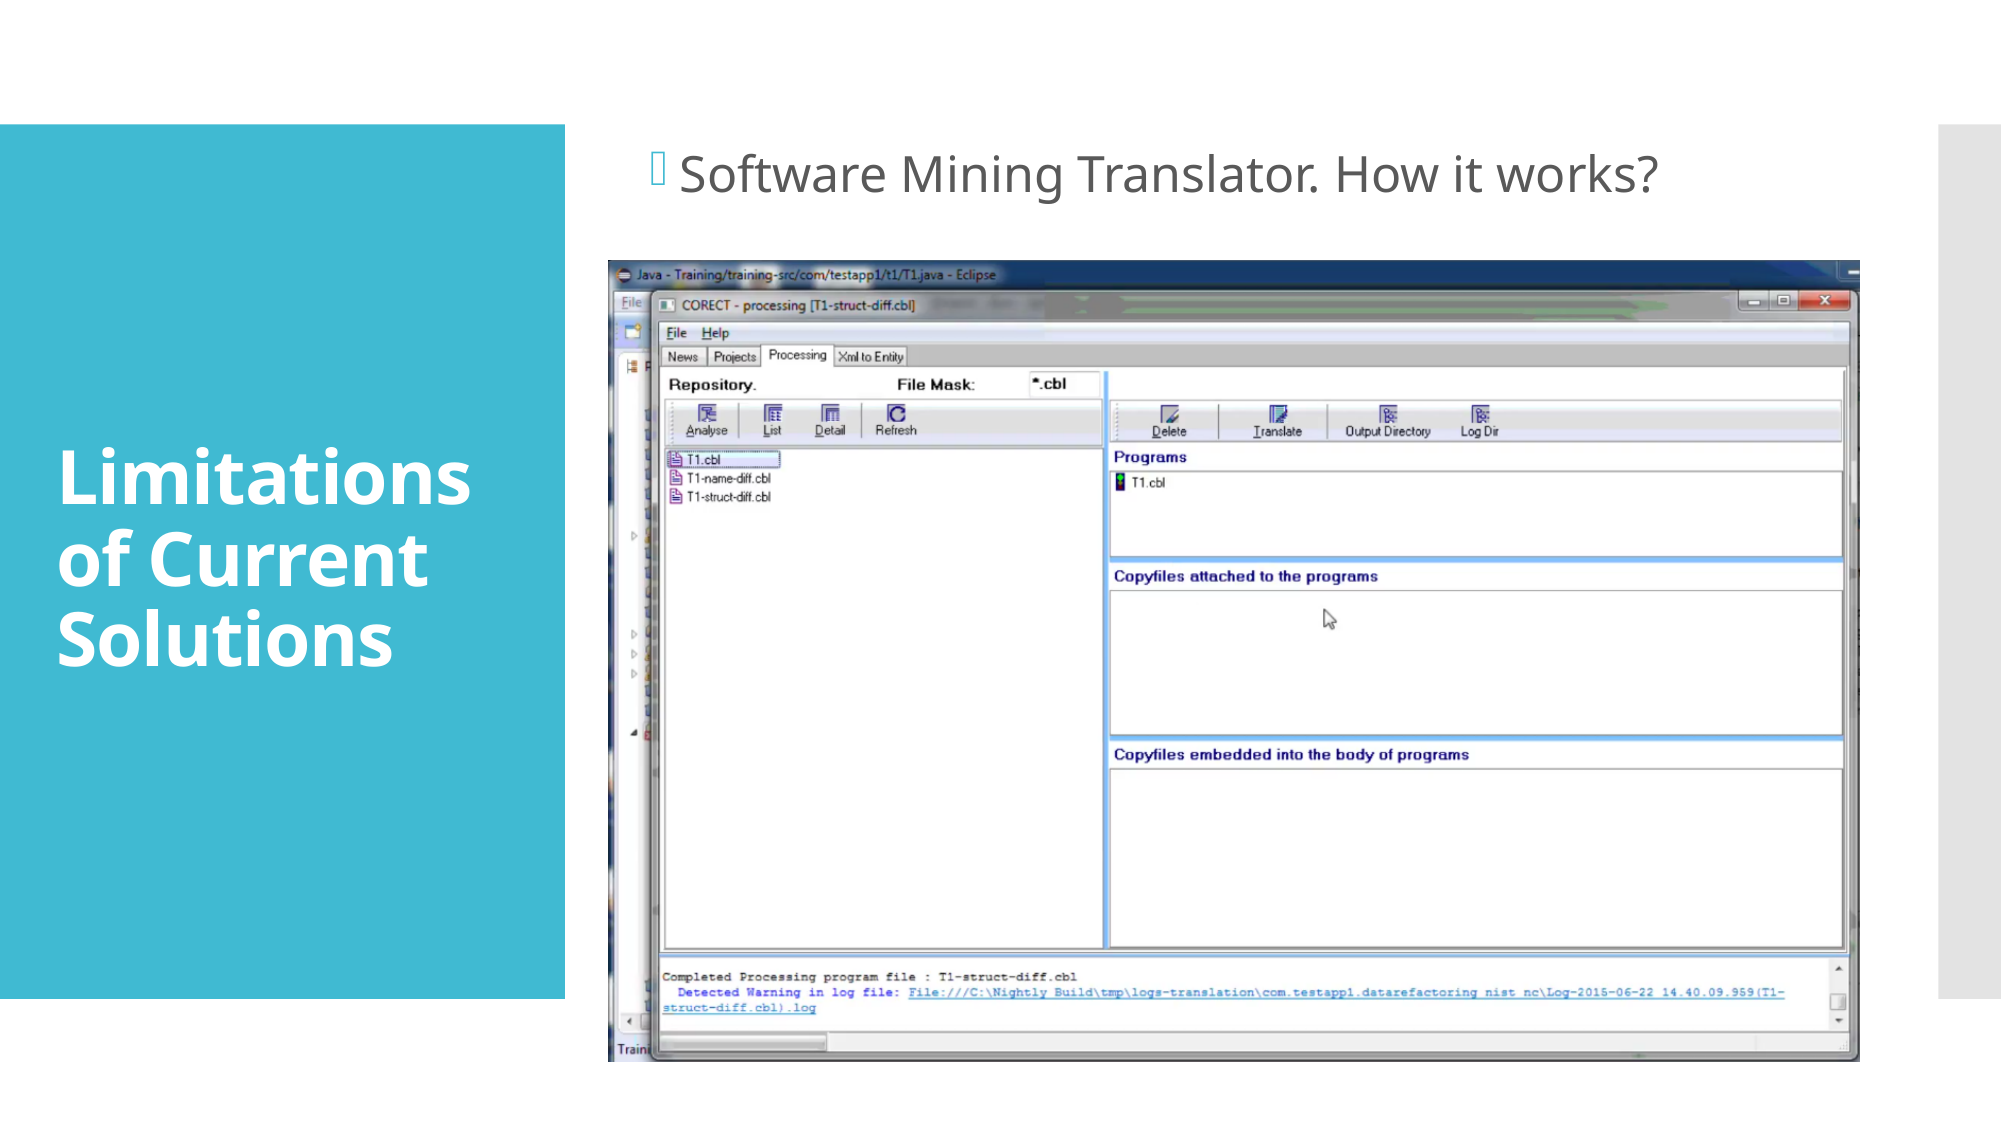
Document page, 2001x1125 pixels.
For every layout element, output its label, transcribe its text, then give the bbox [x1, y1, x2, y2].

list Software Mining Translator. How it works? [634, 141, 1835, 260]
title Limitations of Current Solutions [41, 184, 525, 940]
picture [608, 260, 1860, 1063]
